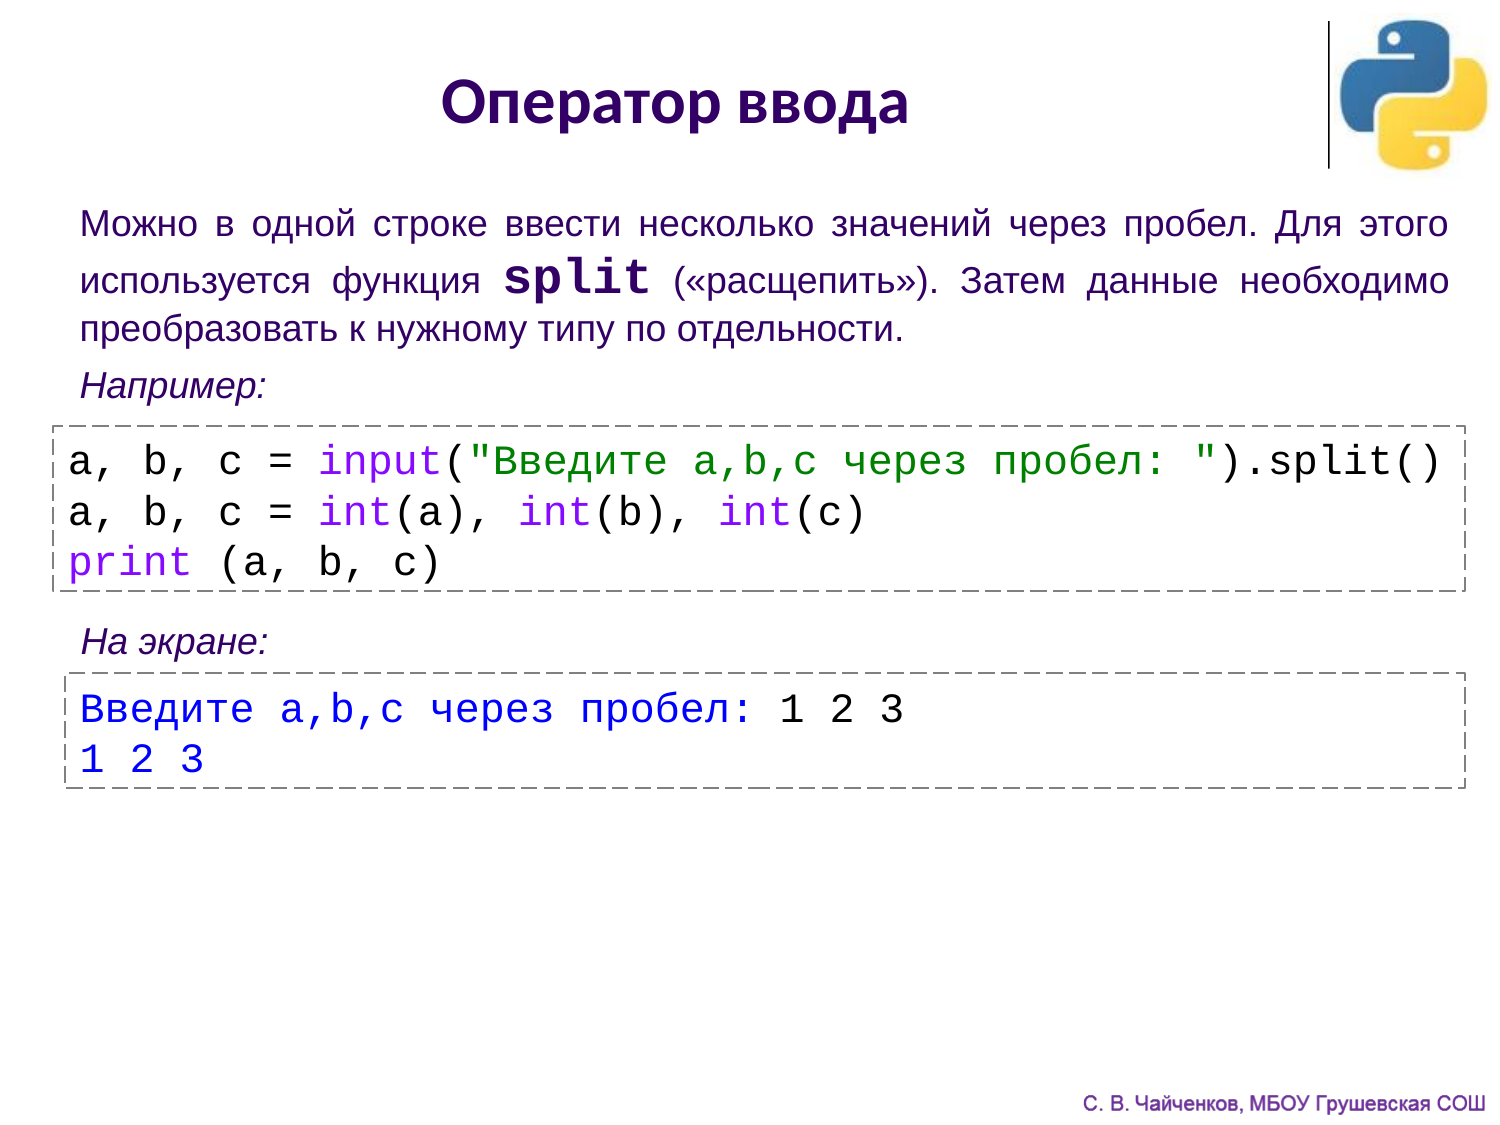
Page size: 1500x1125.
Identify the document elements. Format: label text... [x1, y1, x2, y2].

picture [1334, 13, 1492, 179]
text_box Можно в одной строке ввести несколько значений через пробел. Для этого используется функция split («расщепить»). Затем данные необходимо преобразовать к нужному типу по отдельности. Например: [64, 191, 1465, 414]
text_box Оператор ввода [64, 30, 1288, 145]
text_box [64, 609, 1465, 790]
text_box a, b, c = input("Введите a,b,c через пробел: ").split() a, b, c = int(a), int(b), int(c) print (a, b, c) [53, 426, 1465, 591]
picture [1057, 1082, 1500, 1125]
